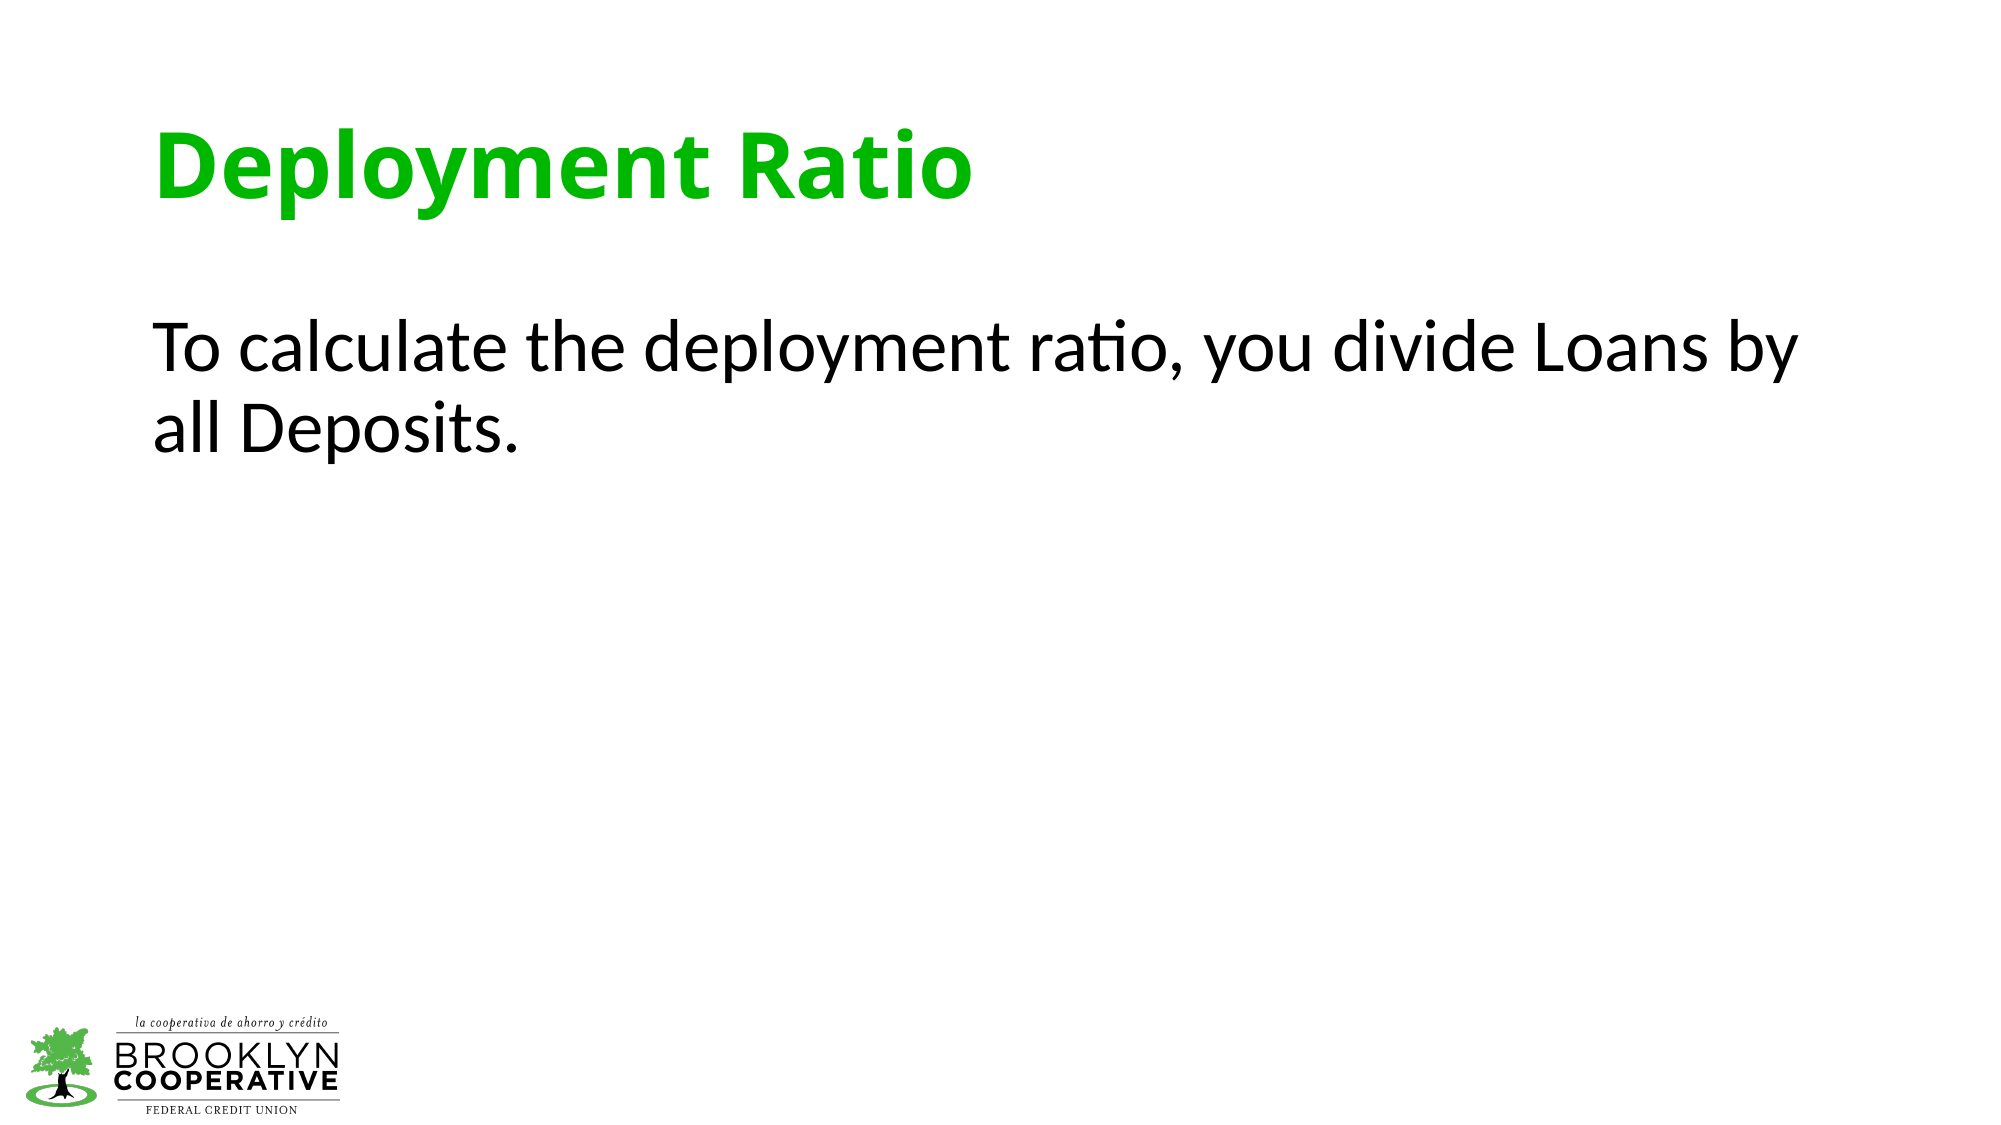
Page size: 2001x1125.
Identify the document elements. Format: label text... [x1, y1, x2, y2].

list To calculate the deployment ratio, you divide Loans by all Deposits. [137, 299, 1863, 1014]
title Deployment Ratio [137, 59, 1863, 278]
picture [26, 1016, 340, 1114]
